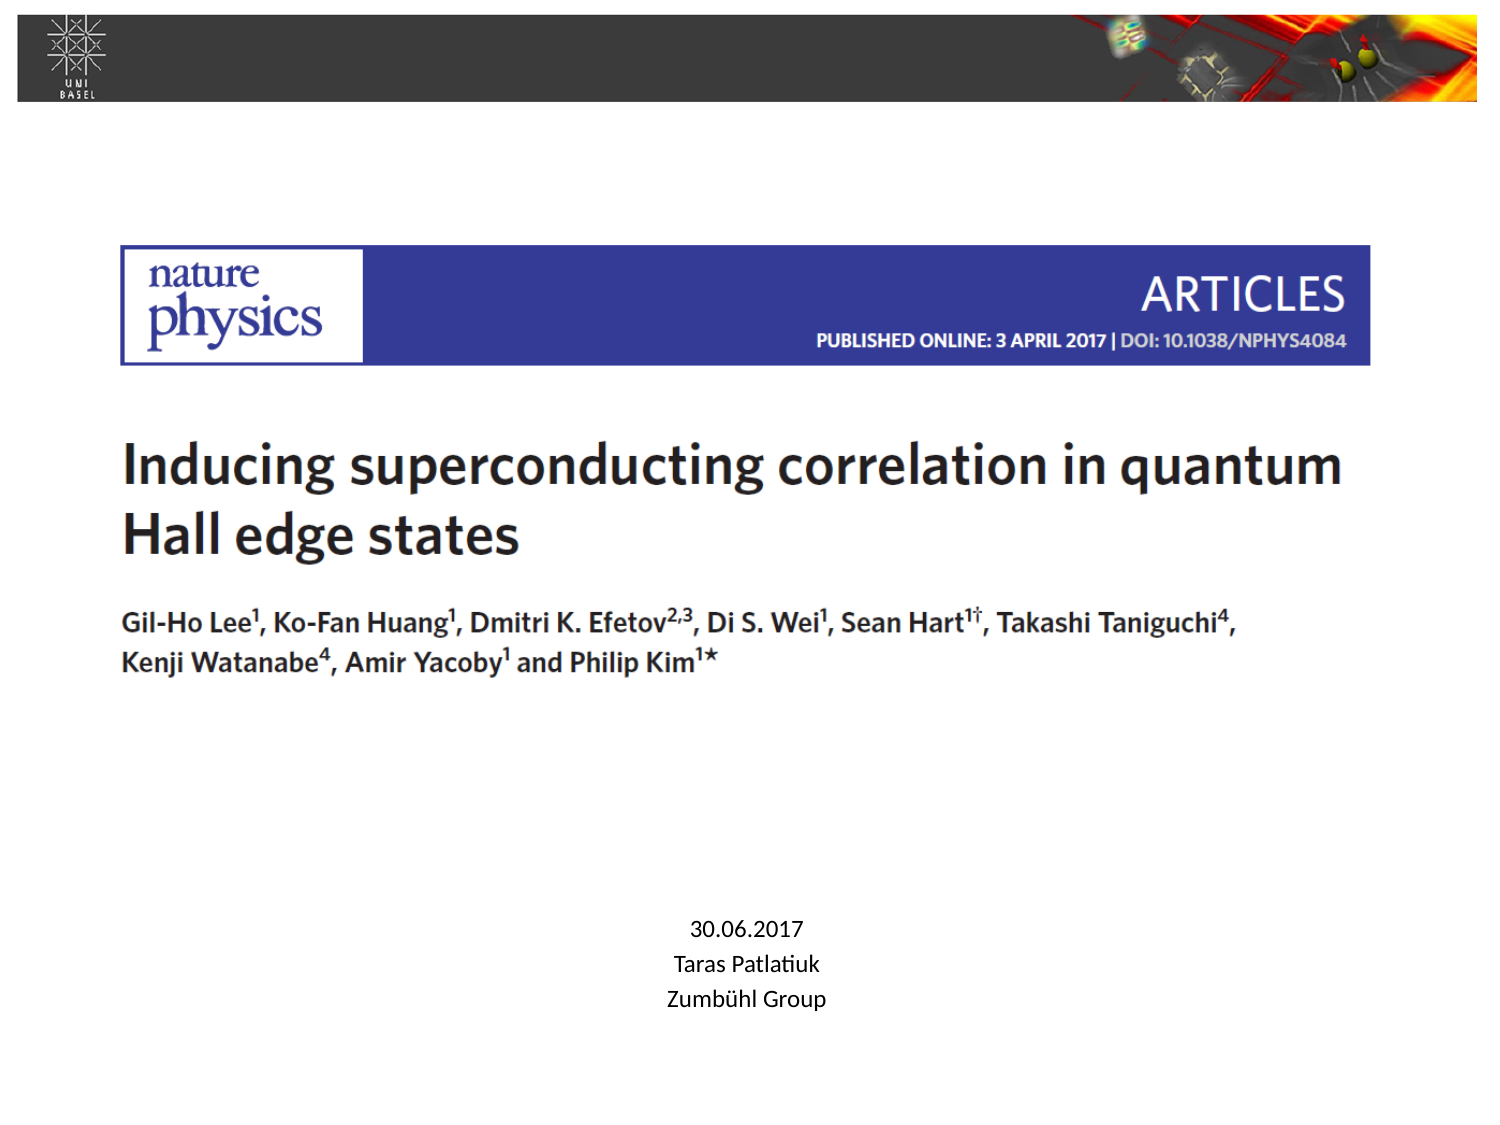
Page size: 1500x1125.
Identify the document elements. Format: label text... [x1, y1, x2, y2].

text_box 30.06.2017 Taras Patlatiuk Zumbühl Group [222, 905, 1272, 1035]
picture [114, 243, 1380, 683]
picture [17, 14, 1477, 102]
